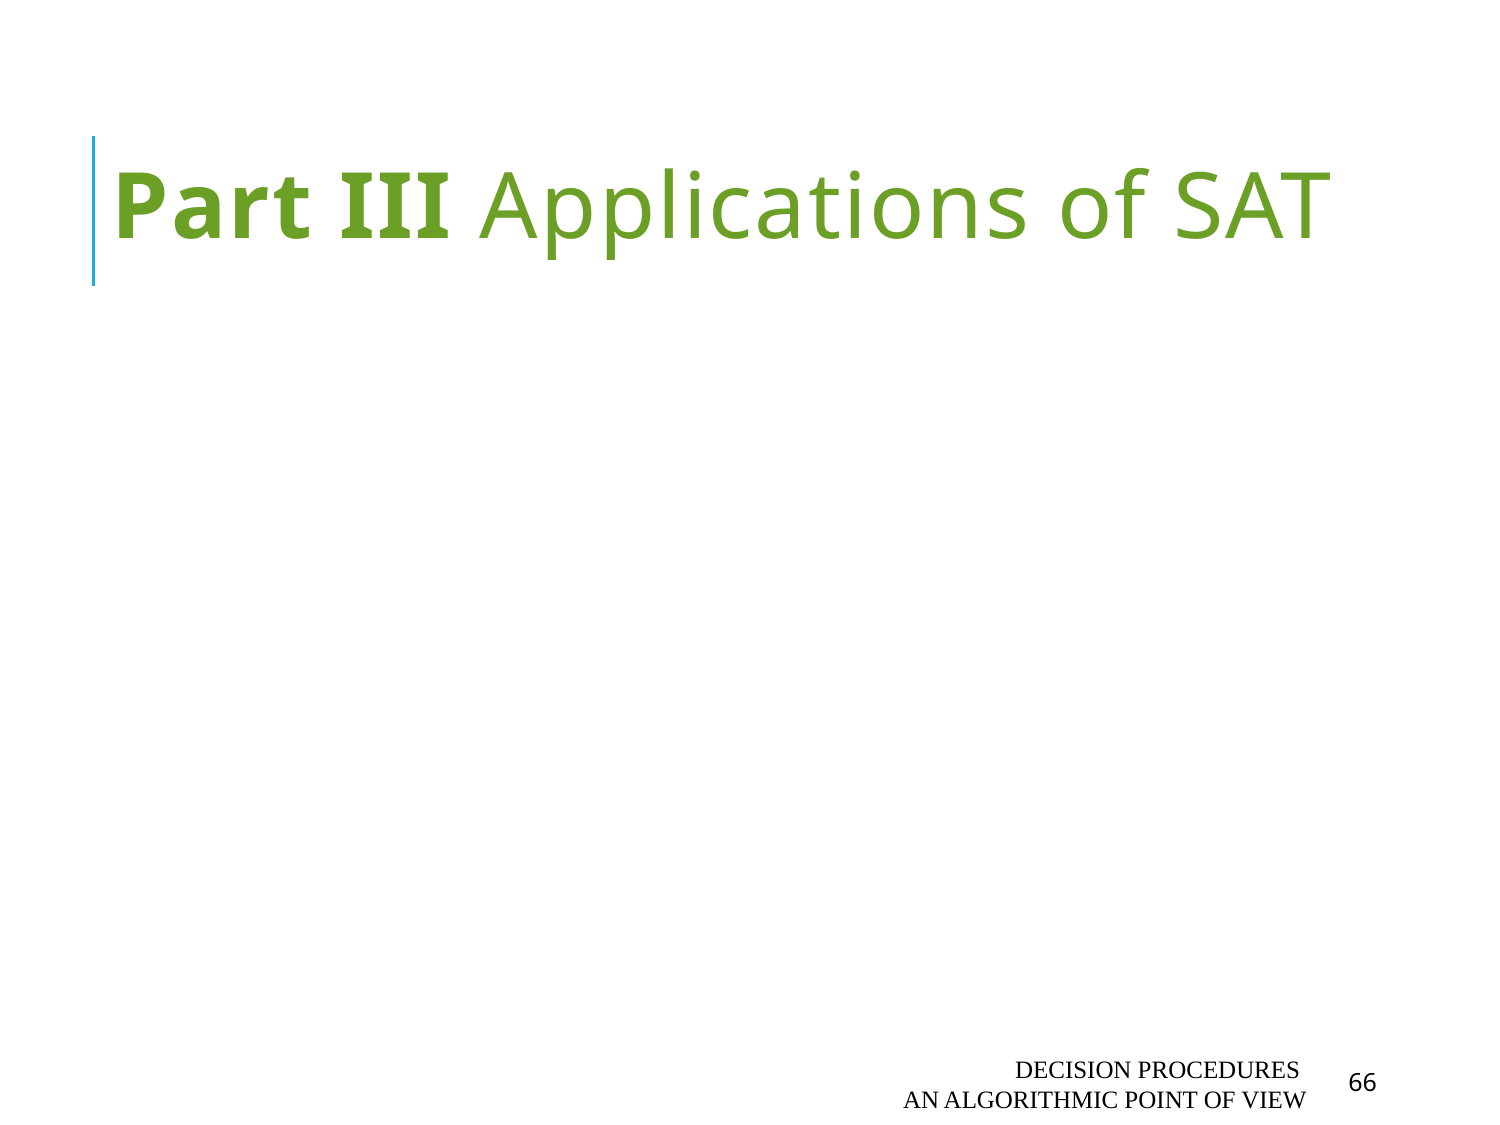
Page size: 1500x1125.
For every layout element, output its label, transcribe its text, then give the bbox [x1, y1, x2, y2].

footer Decision Procedures An algorithmic point of view [595, 1061, 1322, 1107]
title Part III Applications of SAT [96, 134, 1447, 291]
slide_number 66 [1333, 1061, 1454, 1107]
